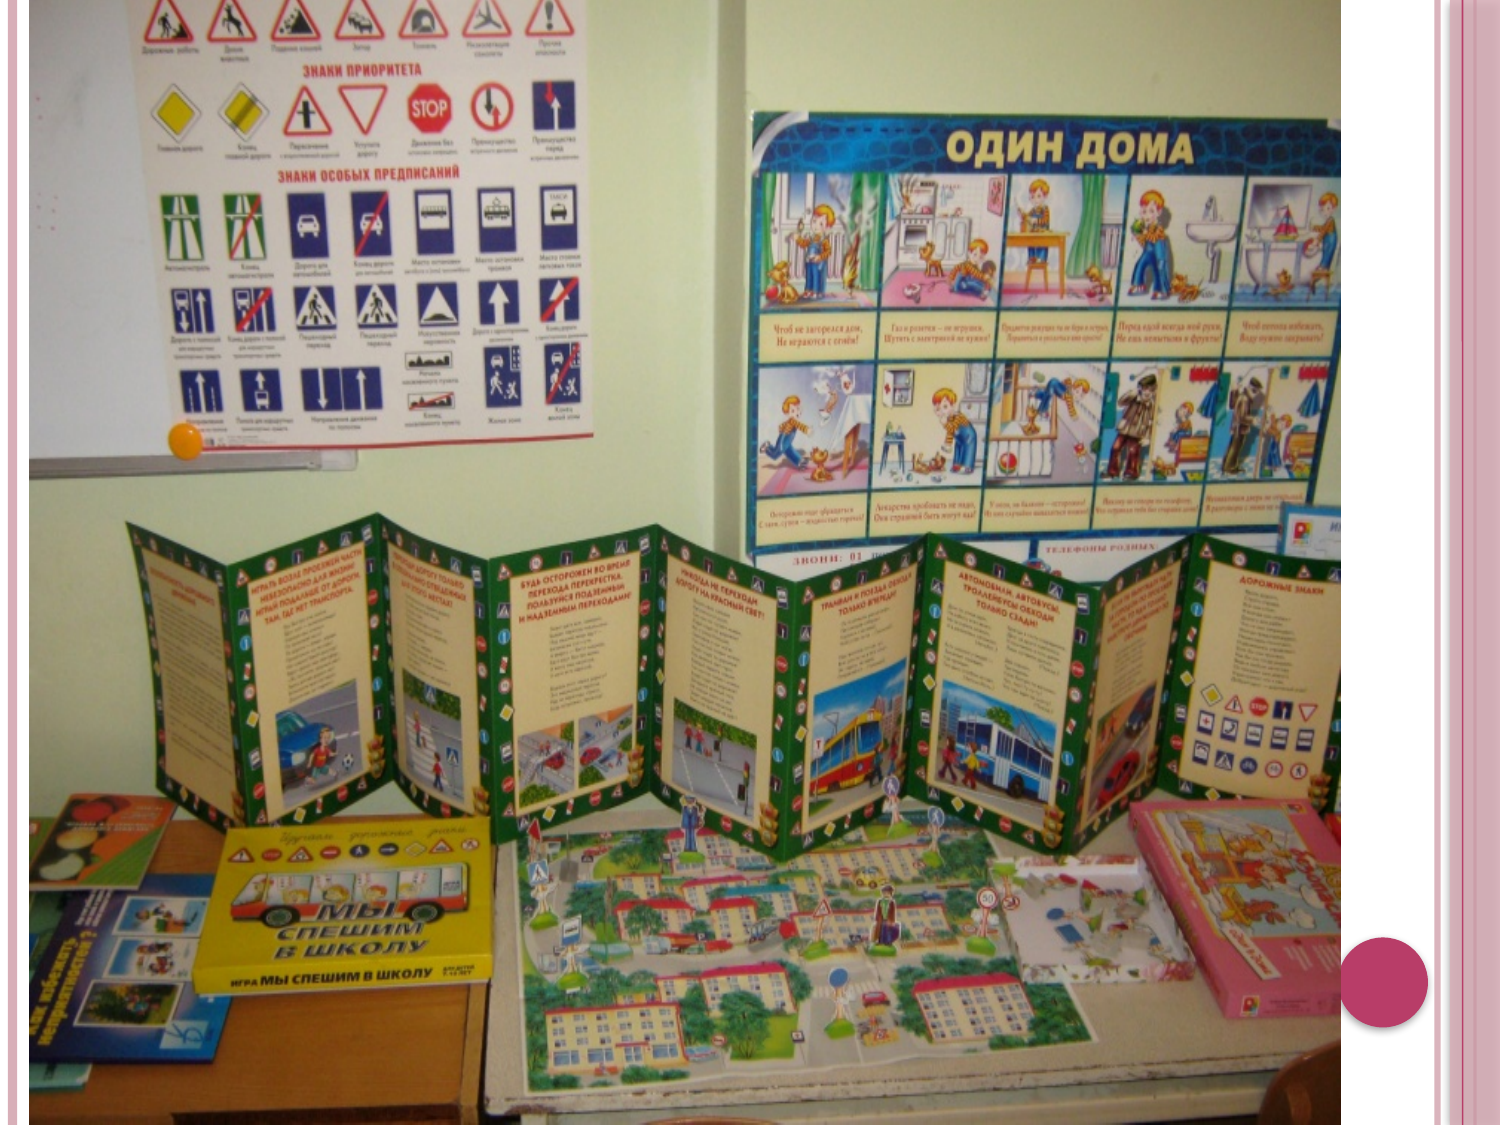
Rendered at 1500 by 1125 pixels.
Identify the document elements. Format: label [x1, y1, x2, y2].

picture [28, 0, 1342, 1125]
